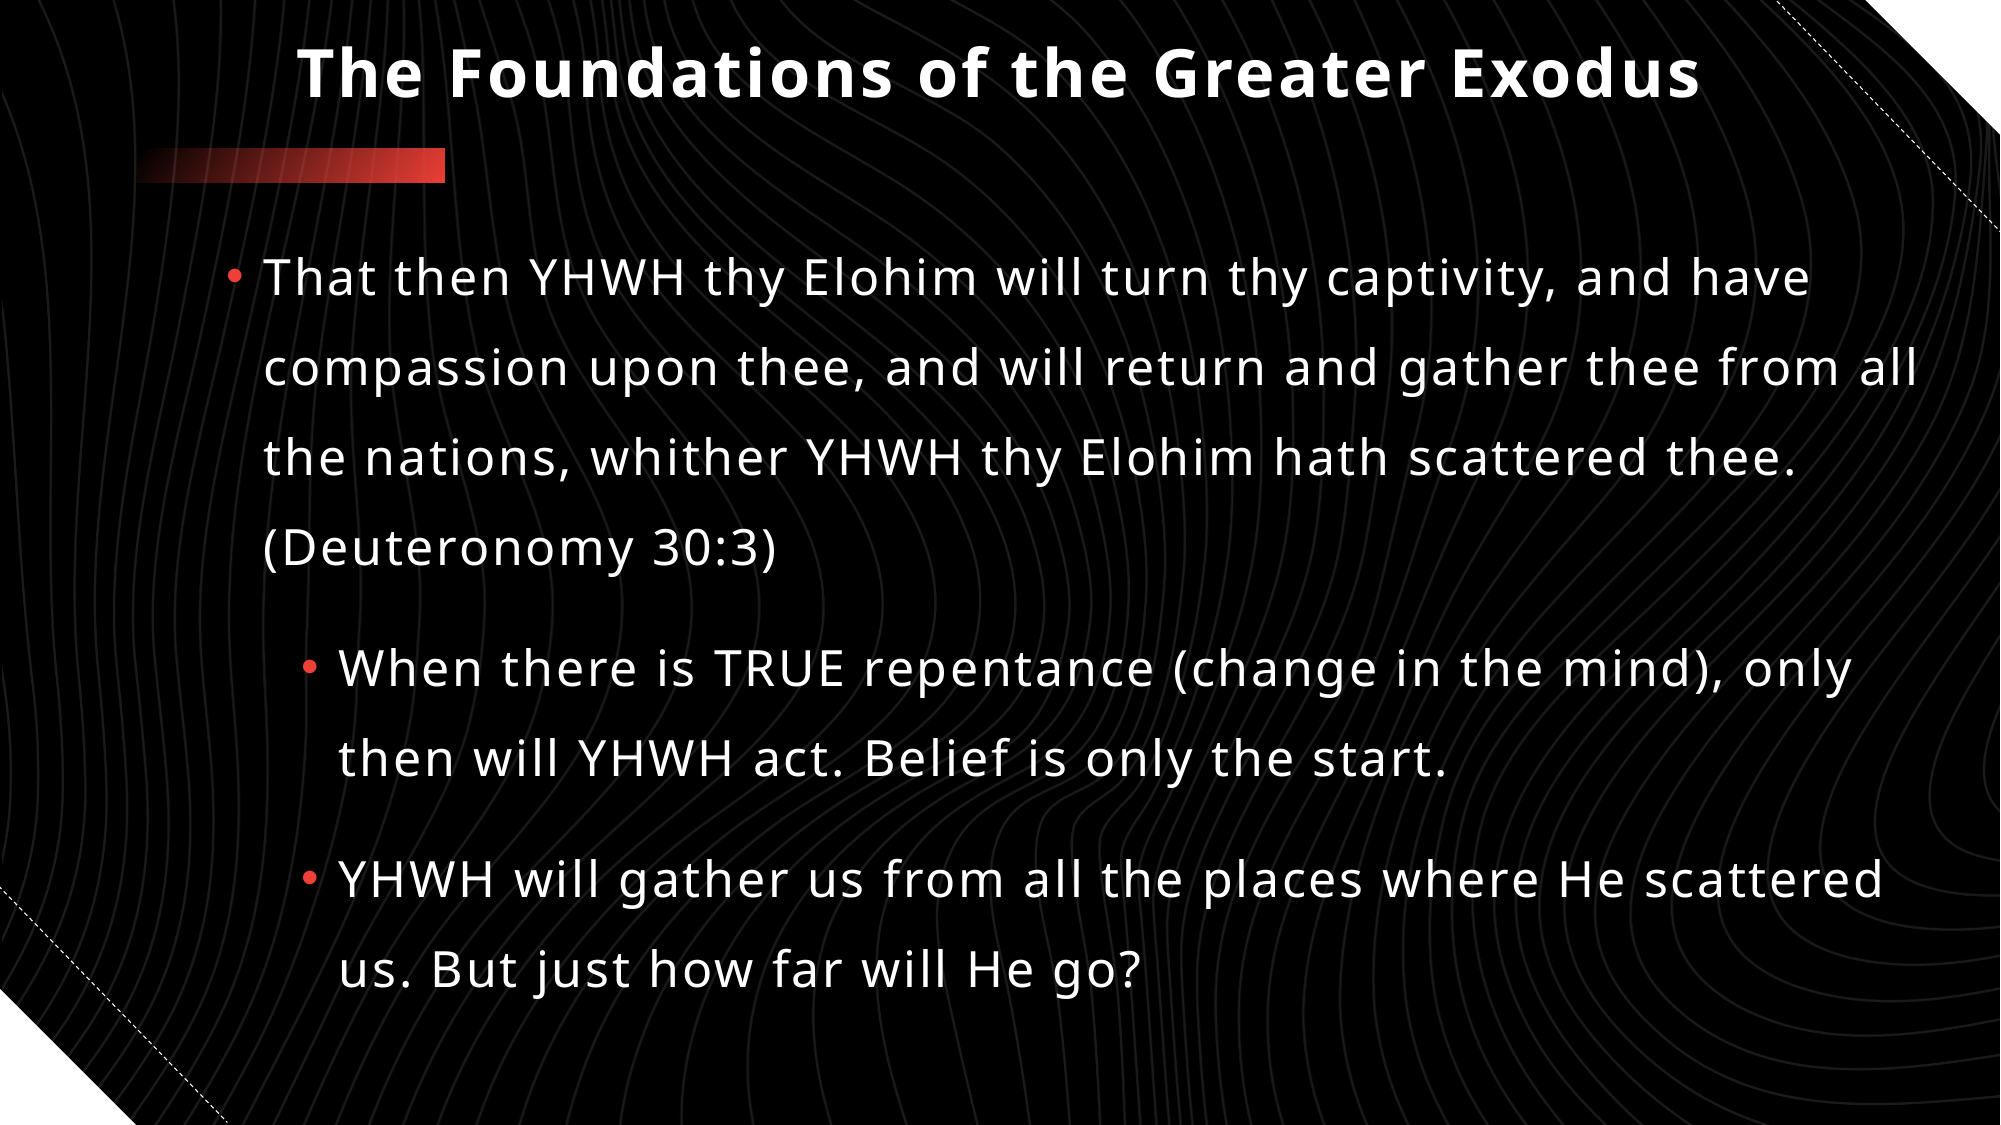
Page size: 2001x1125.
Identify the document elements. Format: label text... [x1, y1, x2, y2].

list That then YHWH thy Elohim will turn thy captivity, and have compassion upon thee, and will return and gather thee from all the nations, whither YHWH thy Elohim hath scattered thee. (Deuteronomy 30:3) When there is TRUE repentance (change in the mind), only then will YHWH act. Belief is only the start. YHWH will gather us from all the places where He scattered us. But just how far will He go? [136, 207, 1964, 1077]
title The Foundations of the Greater Exodus [136, 27, 1863, 124]
